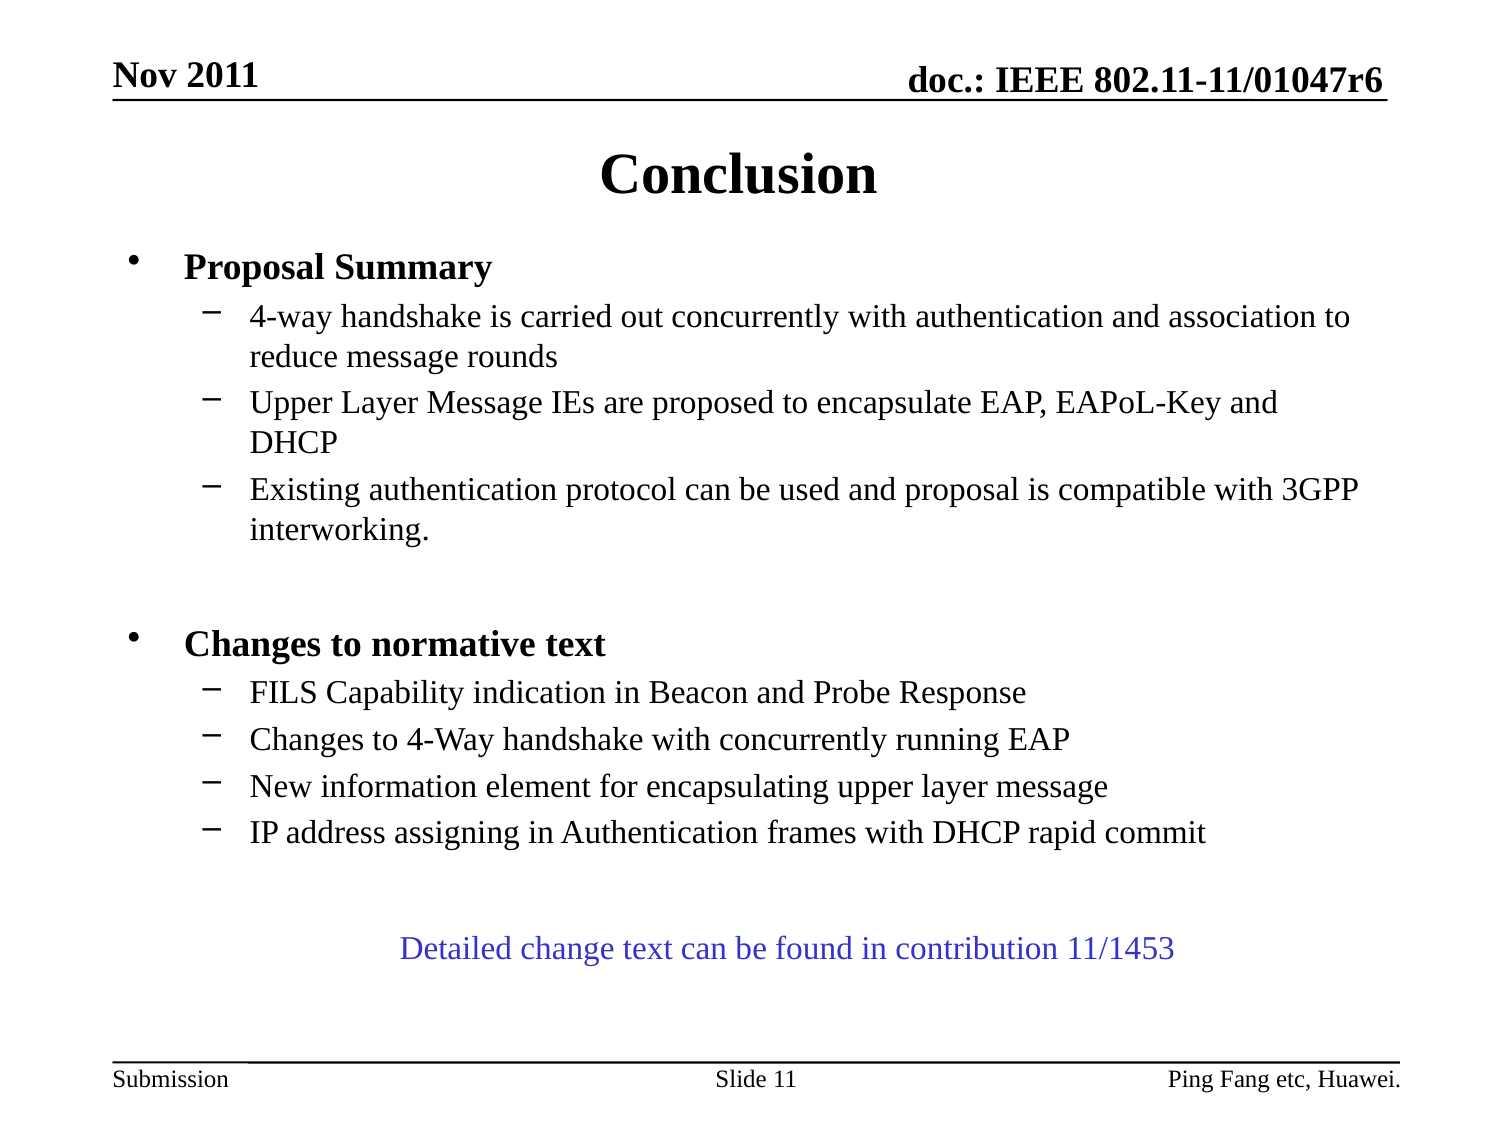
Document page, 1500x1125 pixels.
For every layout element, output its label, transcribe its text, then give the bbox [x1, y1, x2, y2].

list Proposal Summary 4-way handshake is carried out concurrently with authentication and association to reduce message rounds Upper Layer Message IEs are proposed to encapsulate EAP, EAPoL-Key and DHCP Existing authentication protocol can be used and proposal is compatible with 3GPP interworking. Changes to normative text FILS Capability indication in Beacon and Probe Response Changes to 4-Way handshake with concurrently running EAP New information element for encapsulating upper layer message IP address assigning in Authentication frames with DHCP rapid commit Detailed change text can be found in contribution 11/1453 [112, 234, 1377, 992]
slide_number Slide 11 [712, 1061, 800, 1093]
title Conclusion [100, 124, 1377, 217]
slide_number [112, 49, 262, 96]
footer Ping Fang etc, Huawei. [1164, 1061, 1402, 1093]
